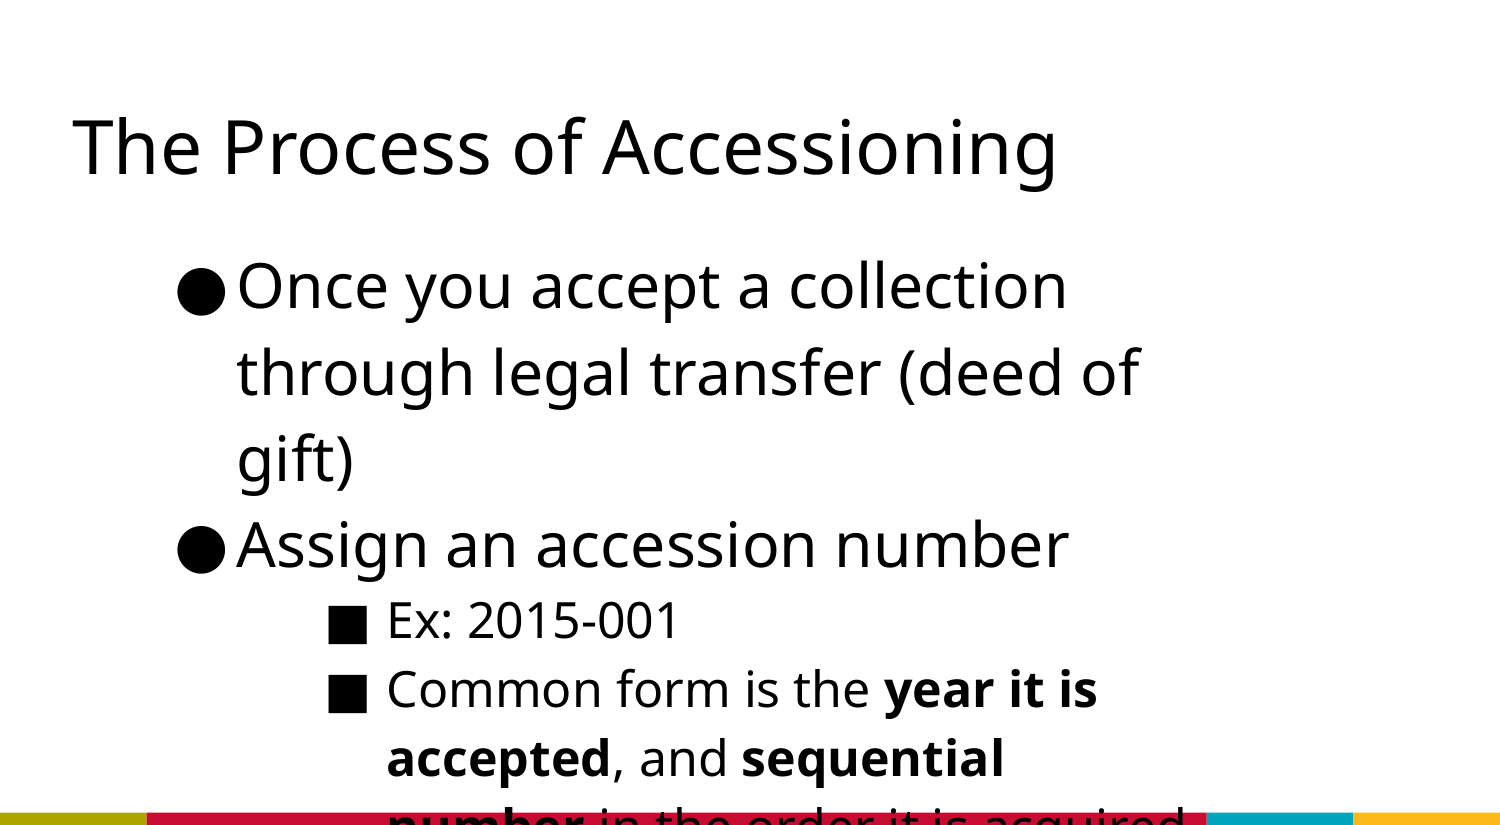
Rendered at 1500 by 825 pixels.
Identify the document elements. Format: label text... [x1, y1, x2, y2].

title The Process of Accessioning [57, 33, 1312, 205]
list Once you accept a collection through legal transfer (deed of gift) Assign an accession number Ex: 2015-001 Common form is the year it is accepted, and sequential number in the order it is acquired [146, 220, 1207, 791]
